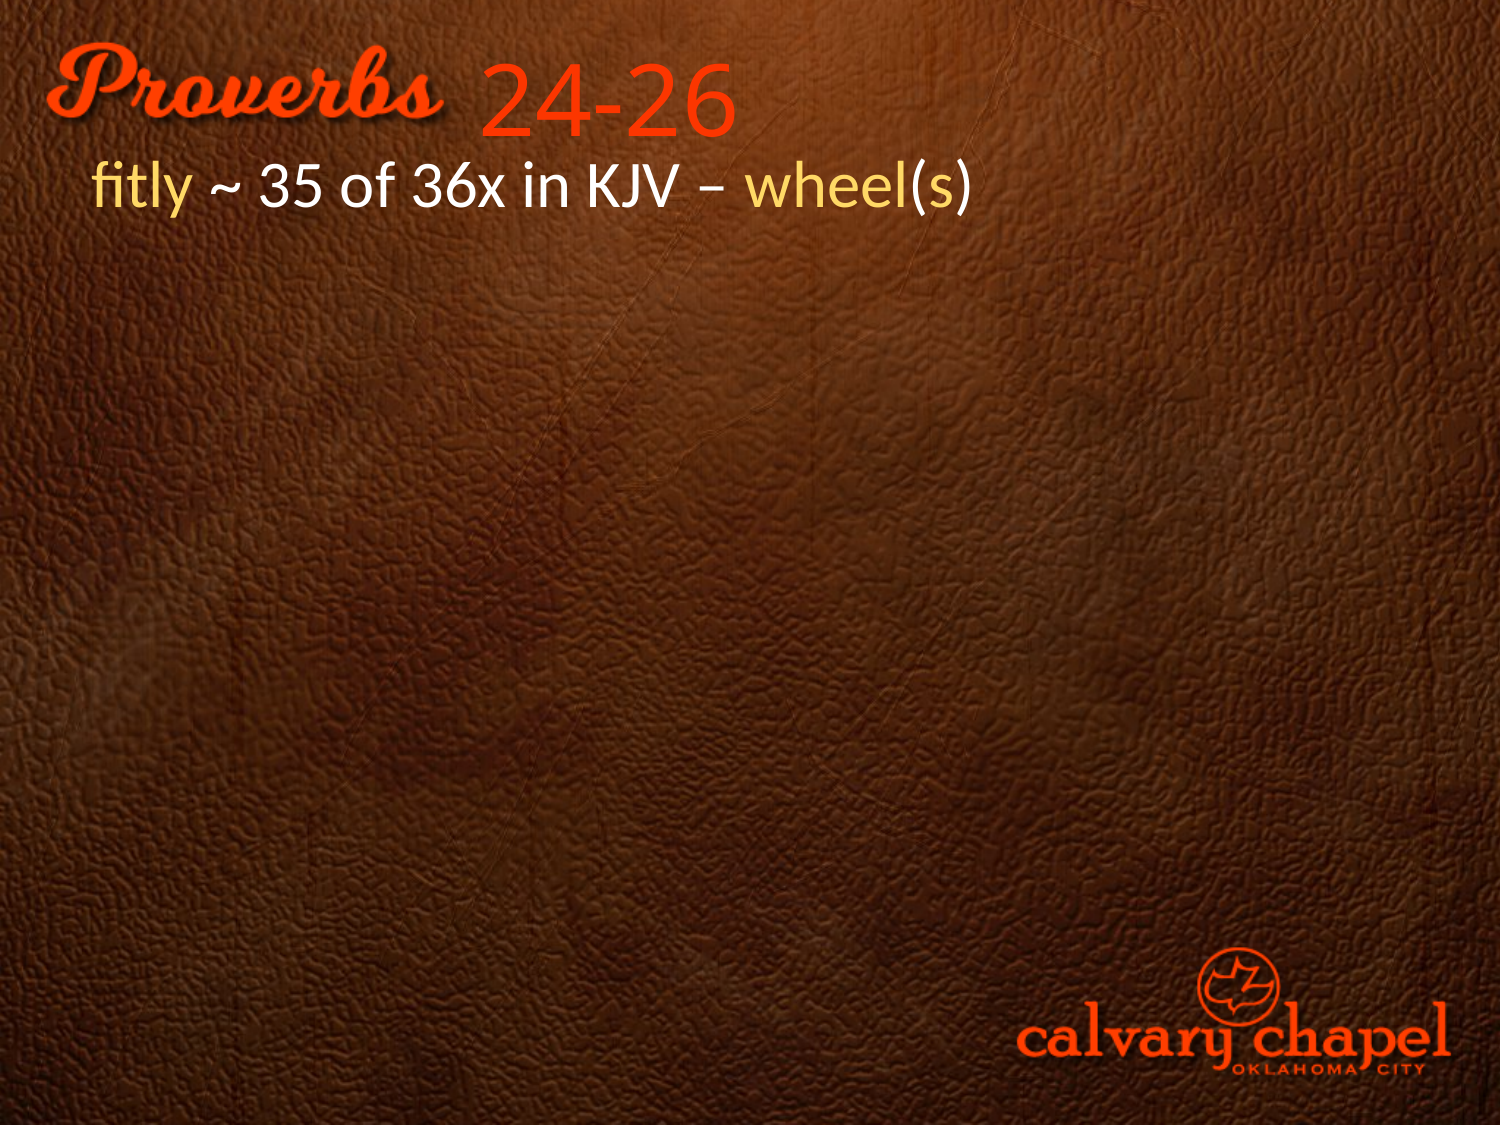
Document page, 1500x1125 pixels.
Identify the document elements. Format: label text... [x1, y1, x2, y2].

text_box 24-26 [463, 29, 932, 165]
text_box fitly ~ 35 of 36x in KJV – wheel(s) [76, 133, 1423, 228]
picture [0, 0, 1500, 1125]
